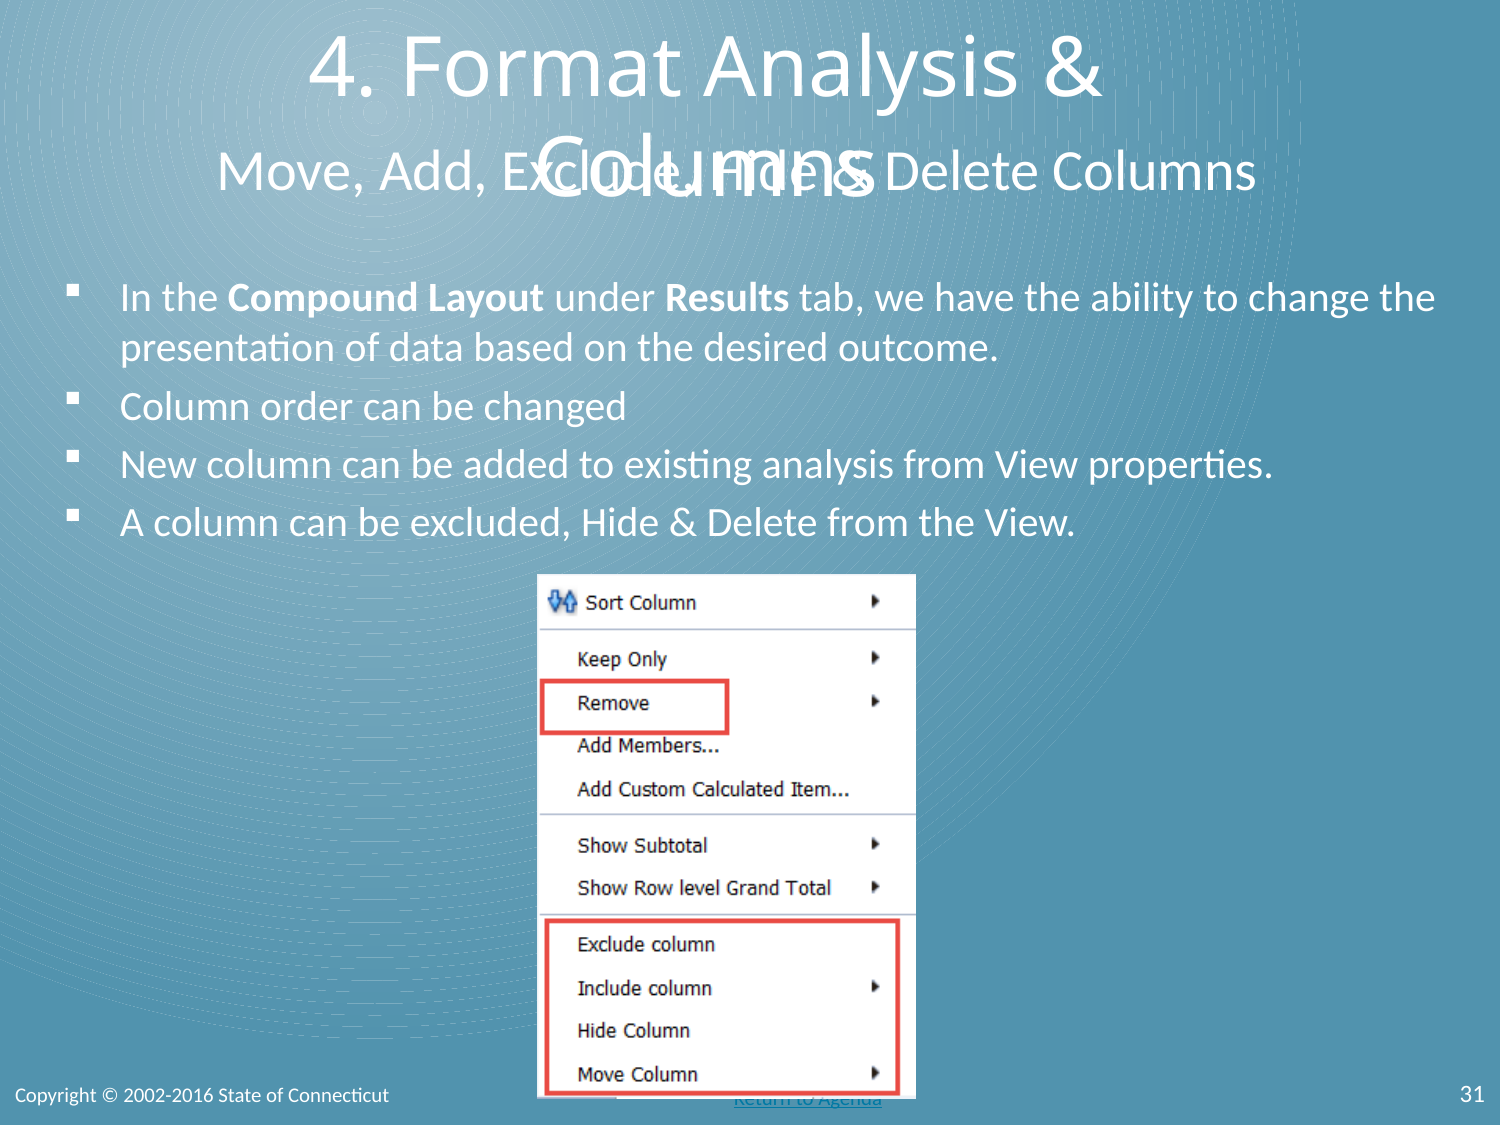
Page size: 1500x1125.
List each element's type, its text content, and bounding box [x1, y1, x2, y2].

subtitle In the Compound Layout under Results tab, we have the ability to change the presentation of data based on the desired outcome. Column order can be changed New column can be added to existing analysis from View properties. A column can be excluded, Hide & Delete from the View. [48, 262, 1463, 1063]
picture [537, 574, 916, 1105]
title 4. Format Analysis & Columns [131, 5, 1282, 119]
text_box Move, Add, Exclude, Hide & Delete Columns [137, 125, 1338, 210]
slide_number 31 [1342, 1070, 1500, 1111]
footer Copyright © 2002-2016 State of Connecticut [0, 1073, 512, 1113]
